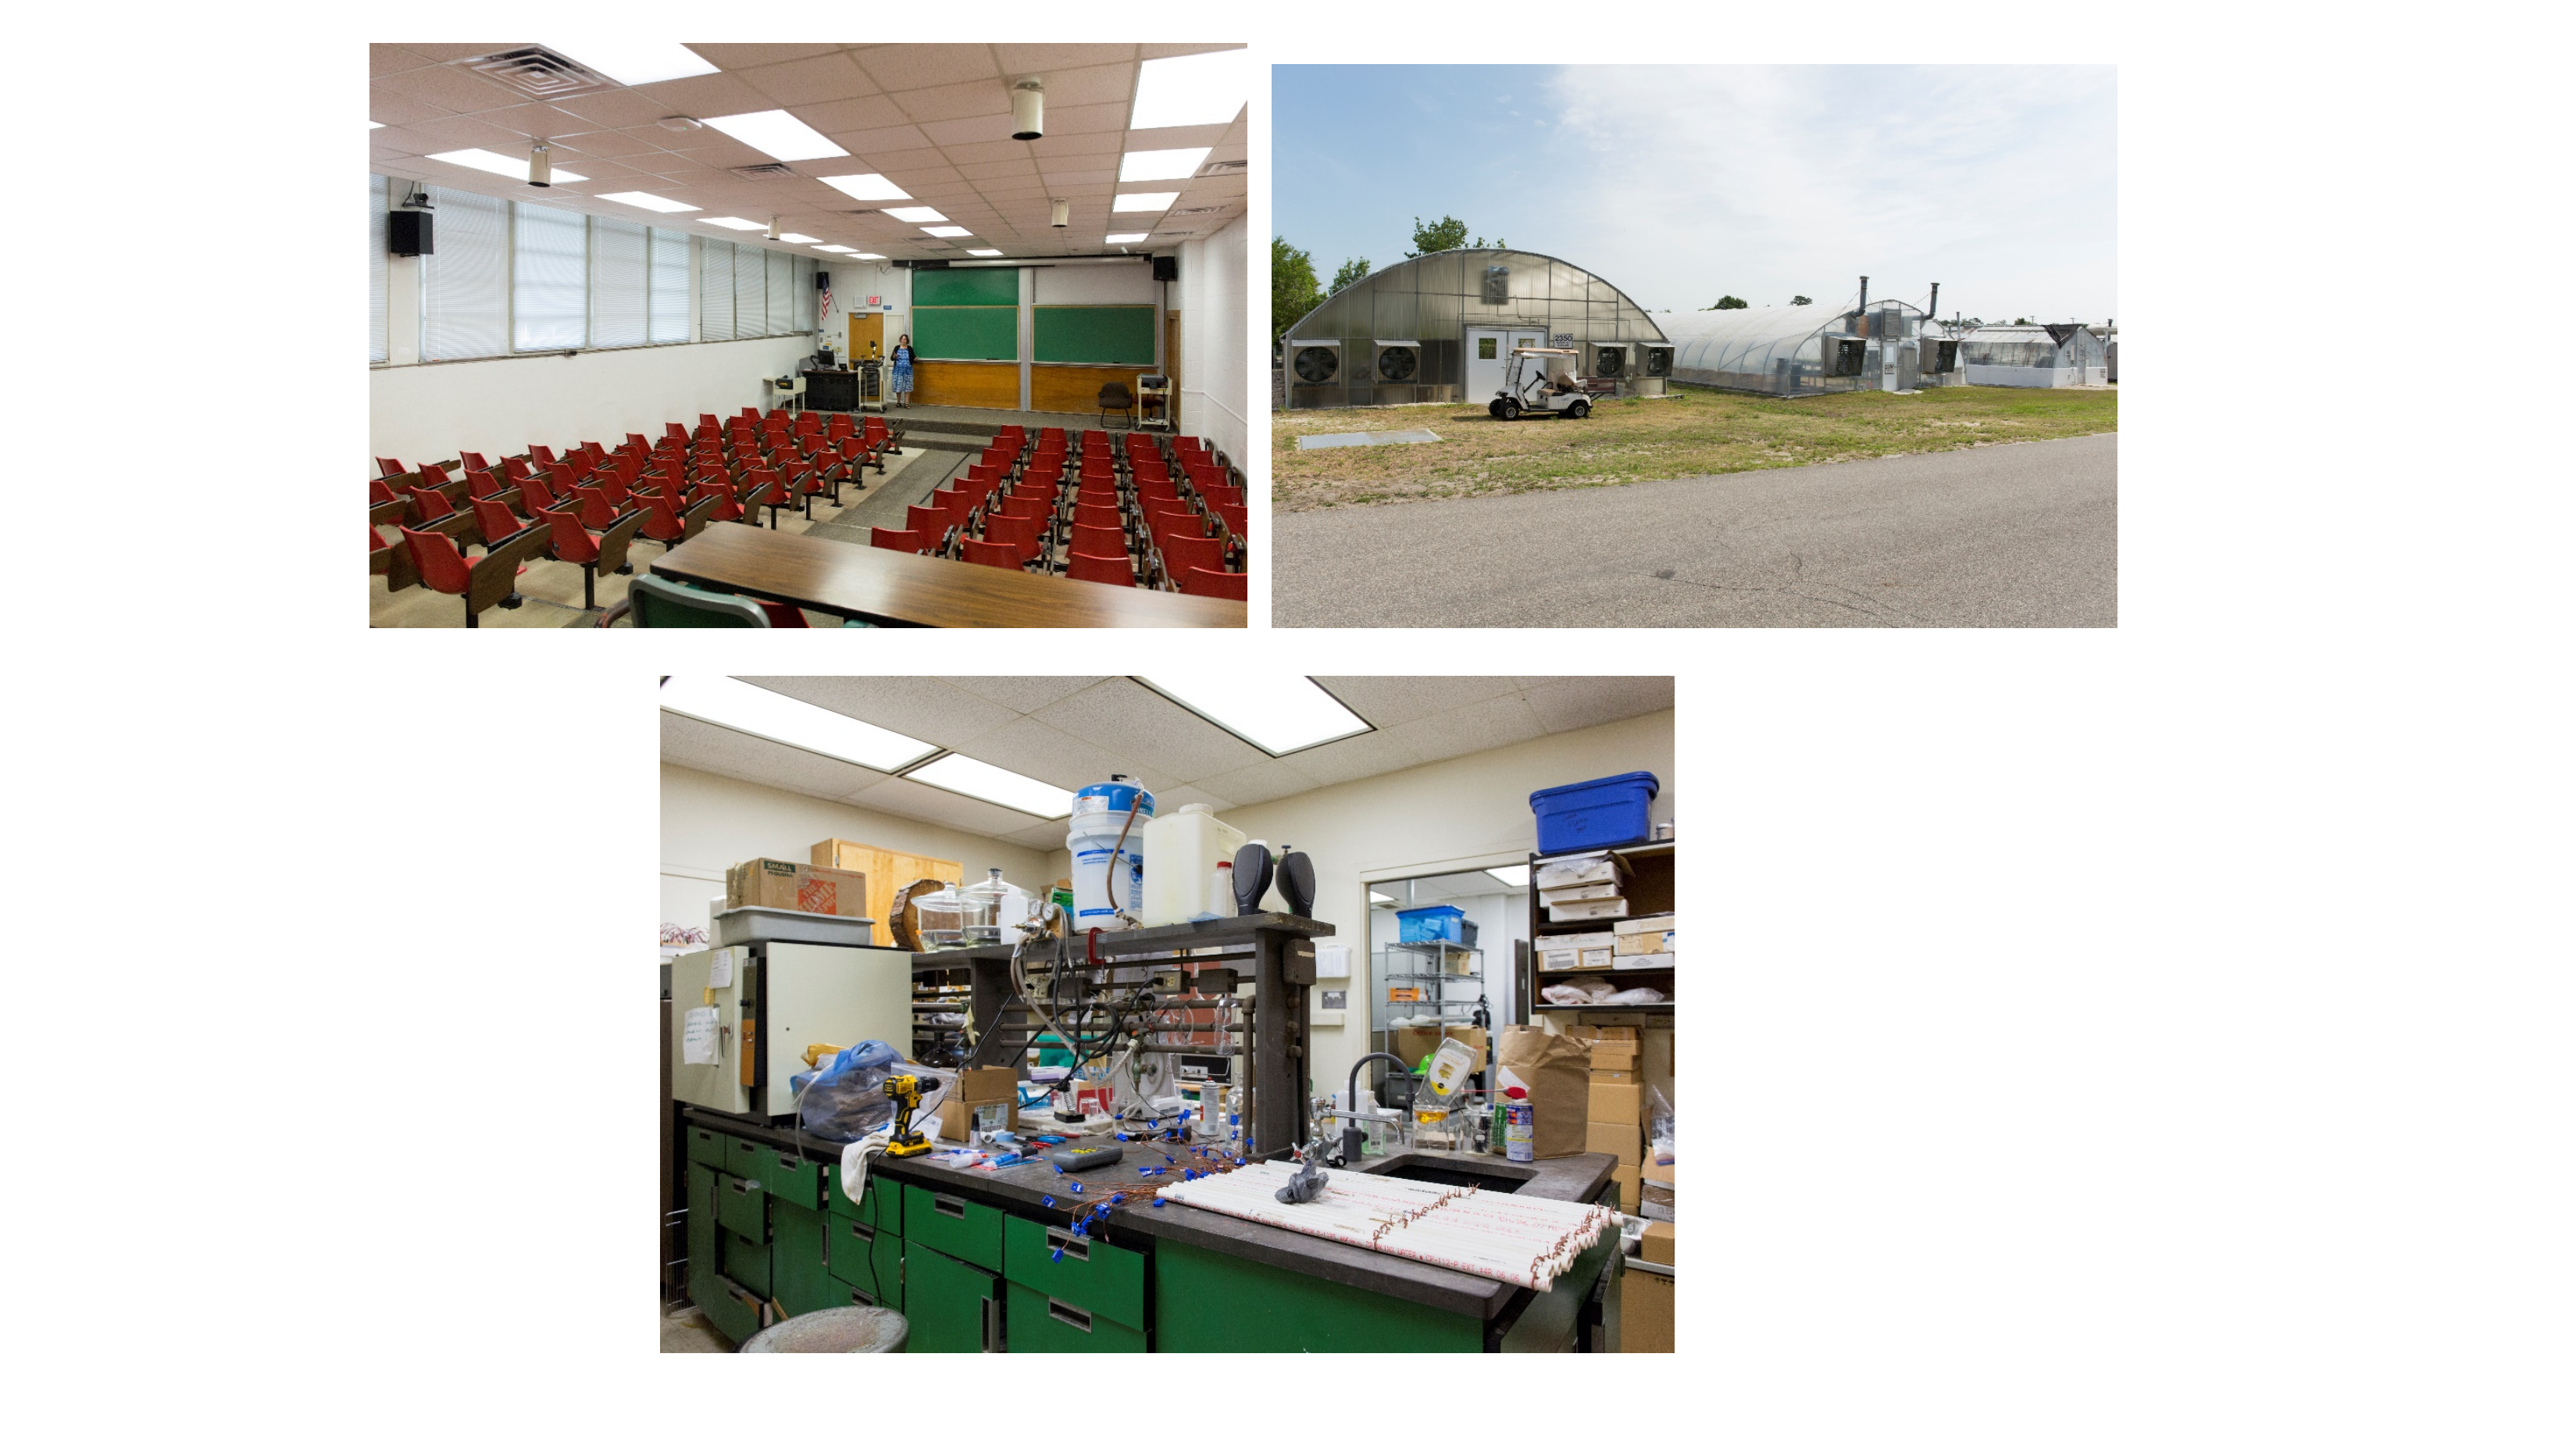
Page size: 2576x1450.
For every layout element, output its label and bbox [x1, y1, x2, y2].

picture [659, 676, 1675, 1353]
picture [1272, 64, 2118, 629]
picture [369, 43, 1248, 629]
